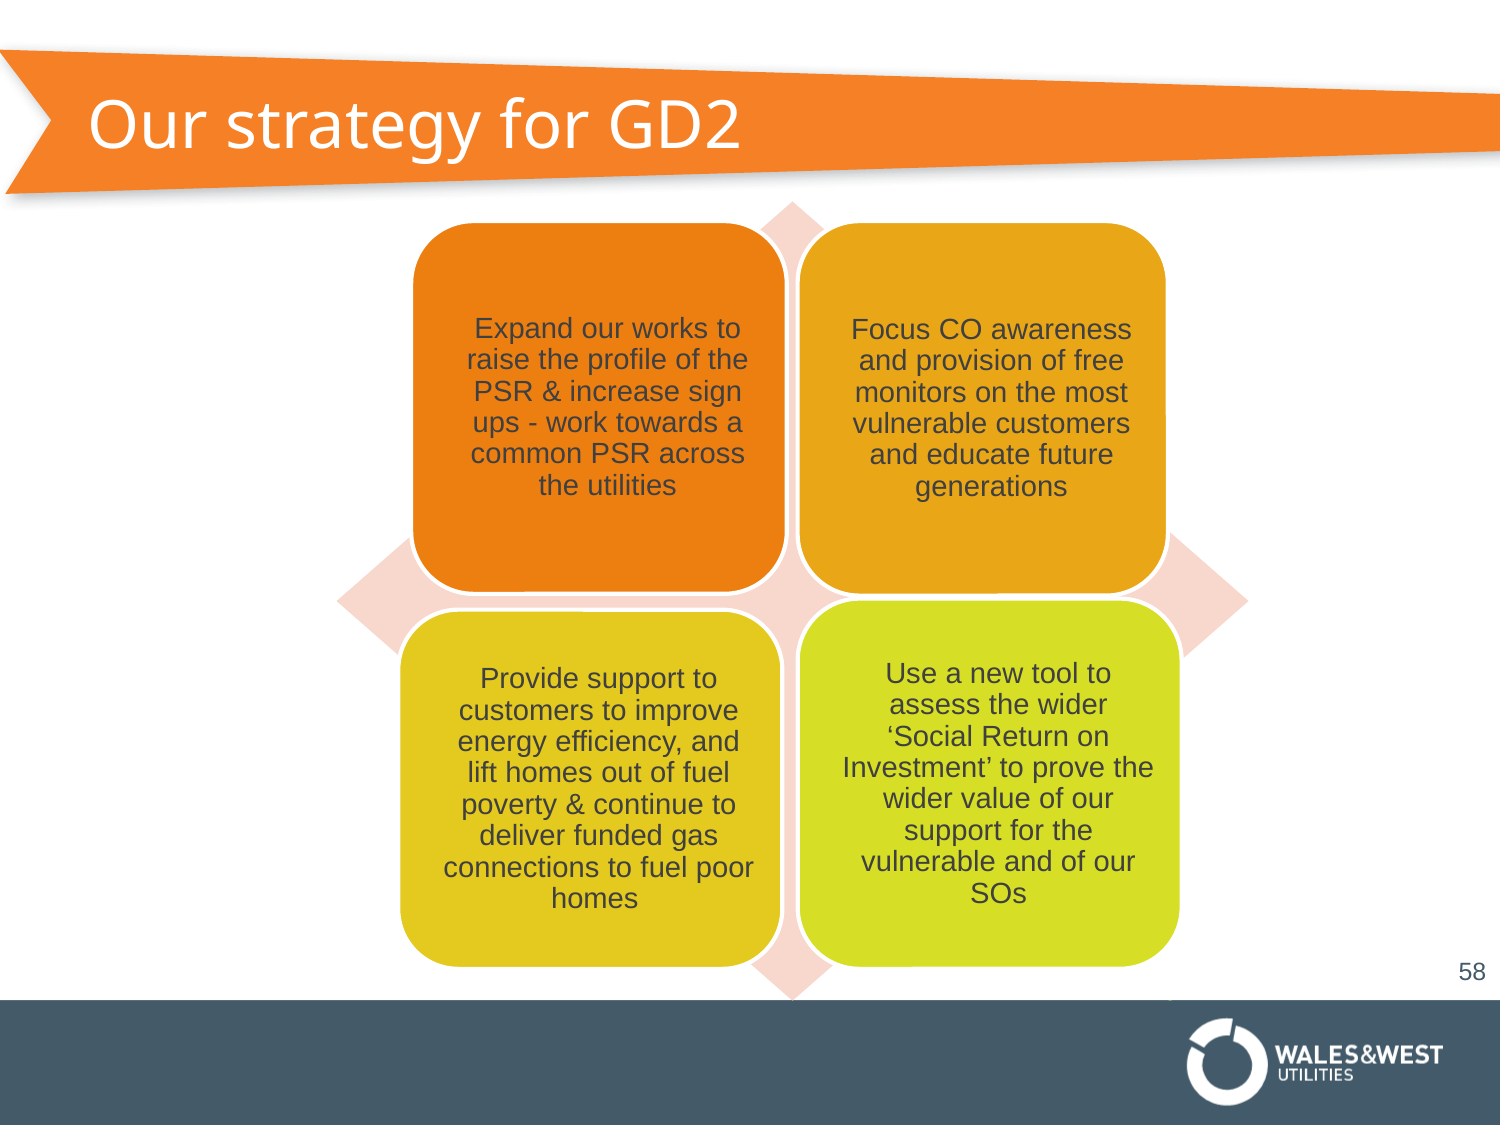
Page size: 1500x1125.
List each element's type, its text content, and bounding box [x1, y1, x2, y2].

title Our strategy for GD2 [72, 73, 1423, 171]
picture [1164, 1001, 1500, 1125]
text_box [52, 201, 1500, 1001]
